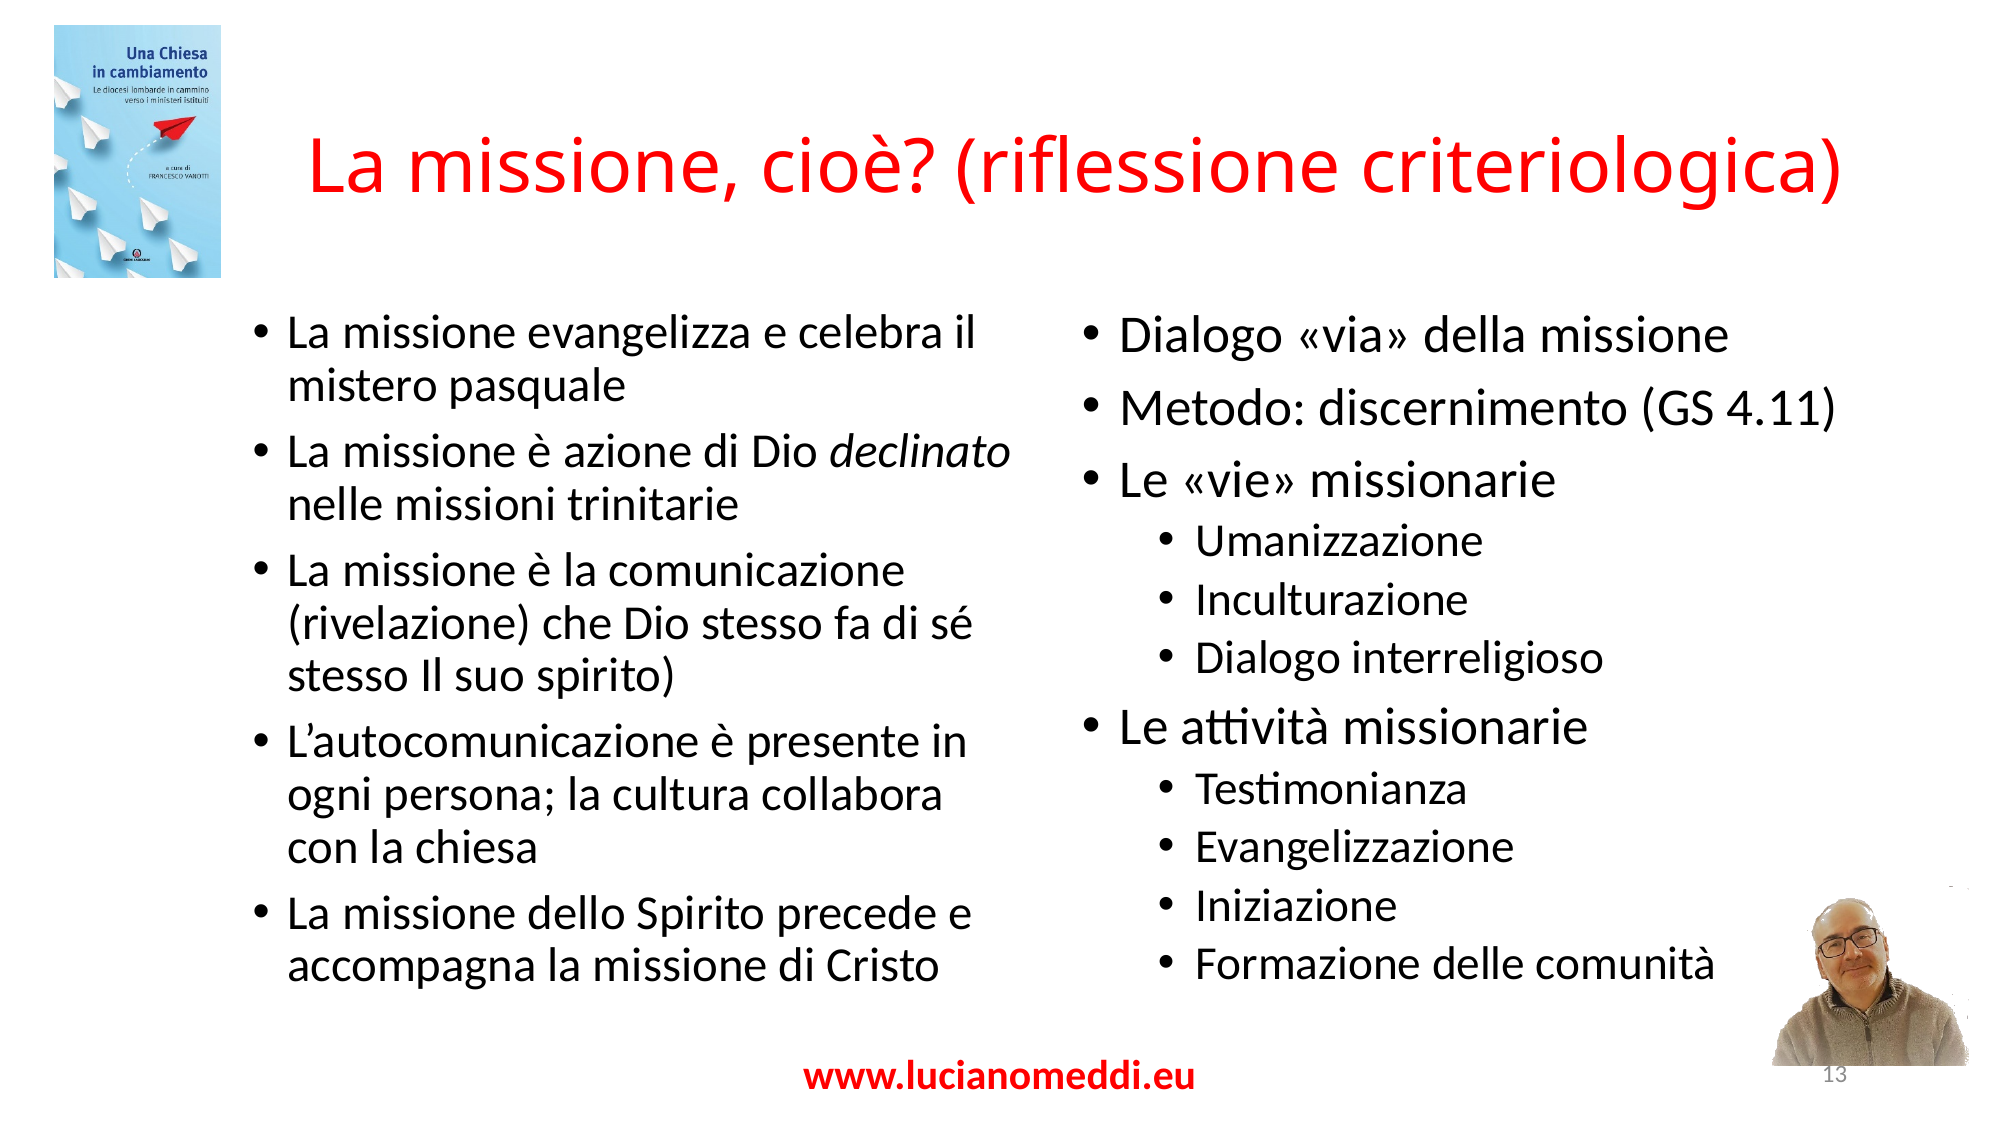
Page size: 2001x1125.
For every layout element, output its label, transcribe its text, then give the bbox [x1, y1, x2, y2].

list Dialogo «via» della missione Metodo: discernimento (GS 4.11) Le «vie» missionarie Umanizzazione Inculturazione Dialogo interreligioso Le attività missionarie Testimonianza Evangelizzazione Iniziazione Formazione delle comunità [1066, 299, 1863, 1014]
picture [54, 25, 221, 278]
footer www.lucianomeddi.eu [662, 1042, 1338, 1103]
list La missione evangelizza e celebra il mistero pasquale La missione è azione di Dio declinato nelle missioni trinitarie La missione è la comunicazione (rivelazione) che Dio stesso fa di sé stesso Il suo spirito) L’autocomunicazione è presente in ogni persona; la cultura collabora con la chiesa La missione dello Spirito precede e accompagna la missione di Cristo [237, 299, 1031, 1014]
slide_number 13 [1412, 1042, 1863, 1103]
picture [1772, 886, 1969, 1066]
title La missione, cioè? (riflessione criteriologica) [291, 59, 1863, 278]
